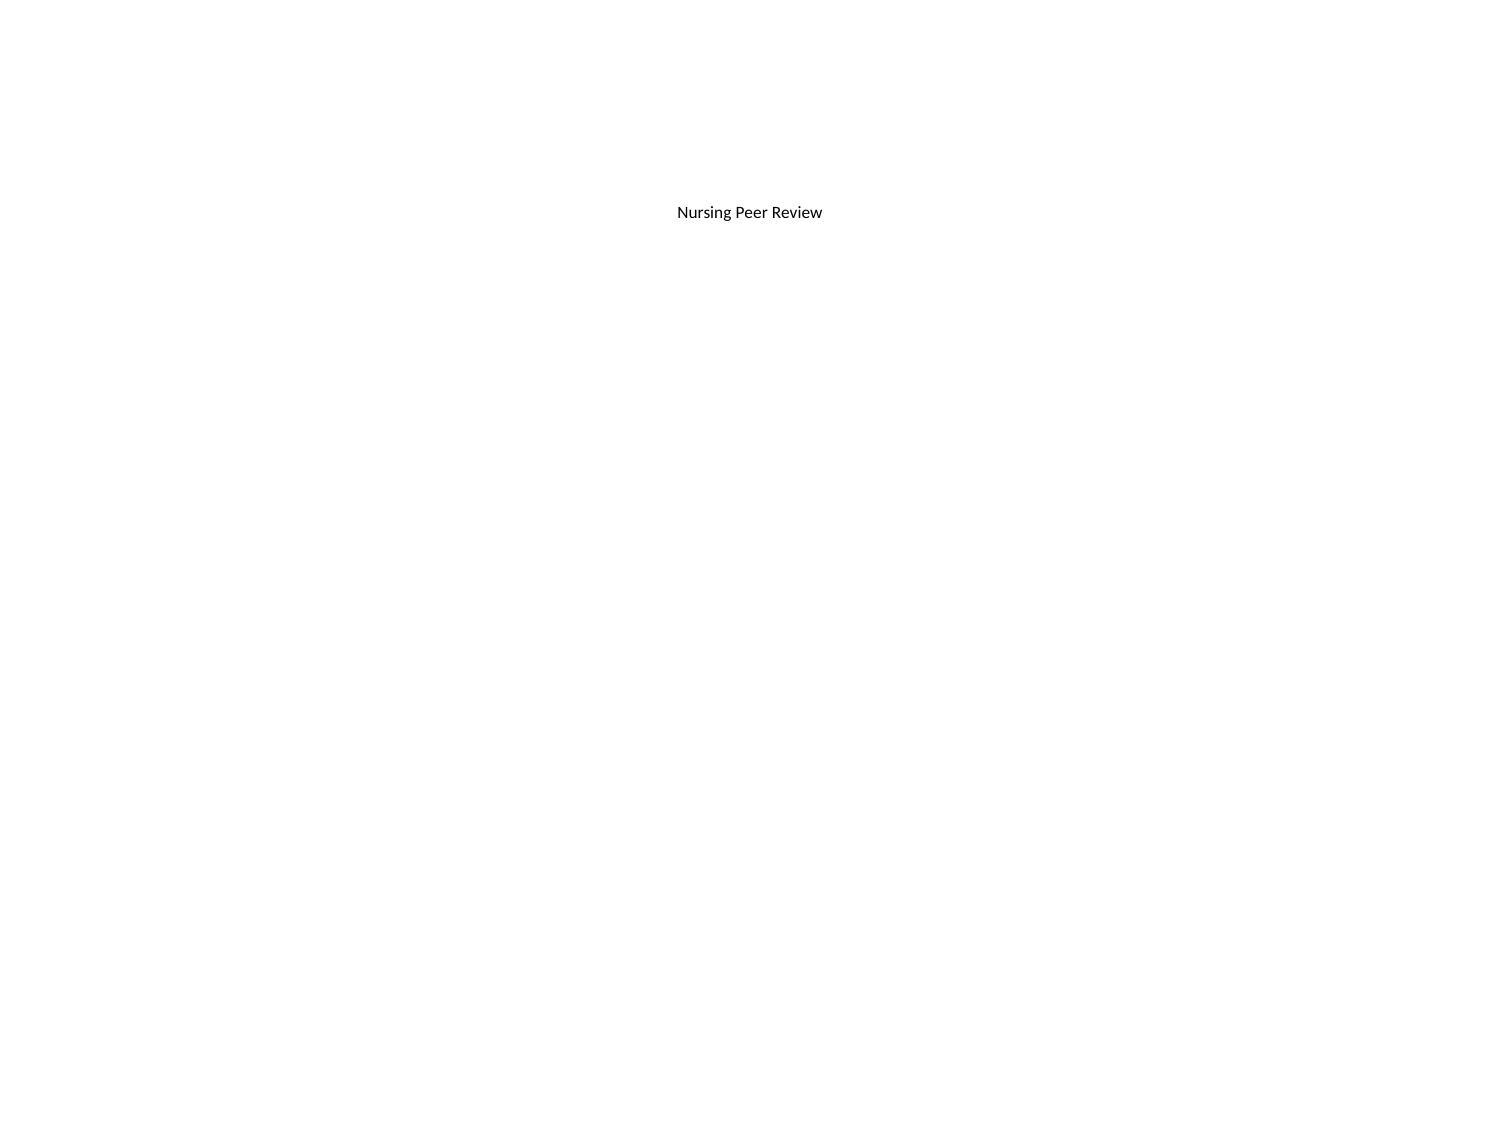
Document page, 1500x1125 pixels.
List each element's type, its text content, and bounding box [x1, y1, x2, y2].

title Nursing Peer Review [75, 45, 1425, 233]
